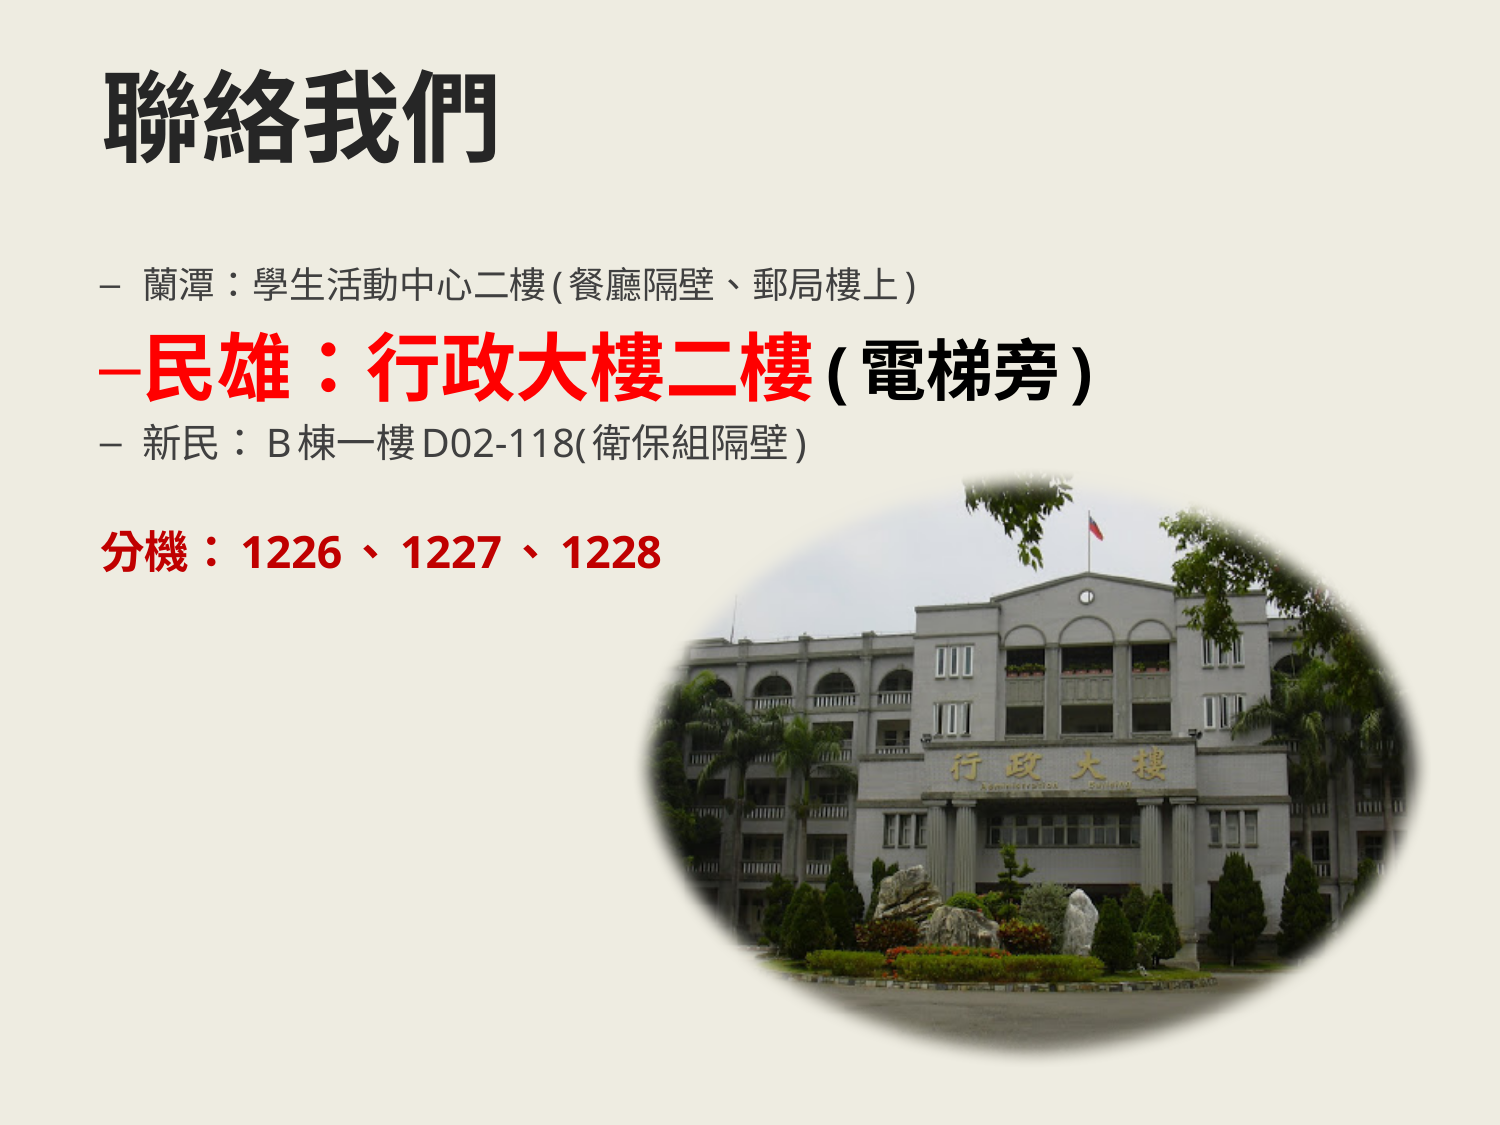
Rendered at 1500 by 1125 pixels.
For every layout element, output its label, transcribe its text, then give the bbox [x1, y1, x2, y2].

picture [631, 467, 1433, 1069]
title 聯絡我們 [17, 20, 585, 196]
list 蘭潭：學生活動中心二樓(餐廳隔壁、郵局樓上) 民雄：行政大樓二樓(電梯旁) 新民：B棟一樓D02-118(衛保組隔壁) 分機：1226、1227、1228 [17, 196, 1226, 587]
